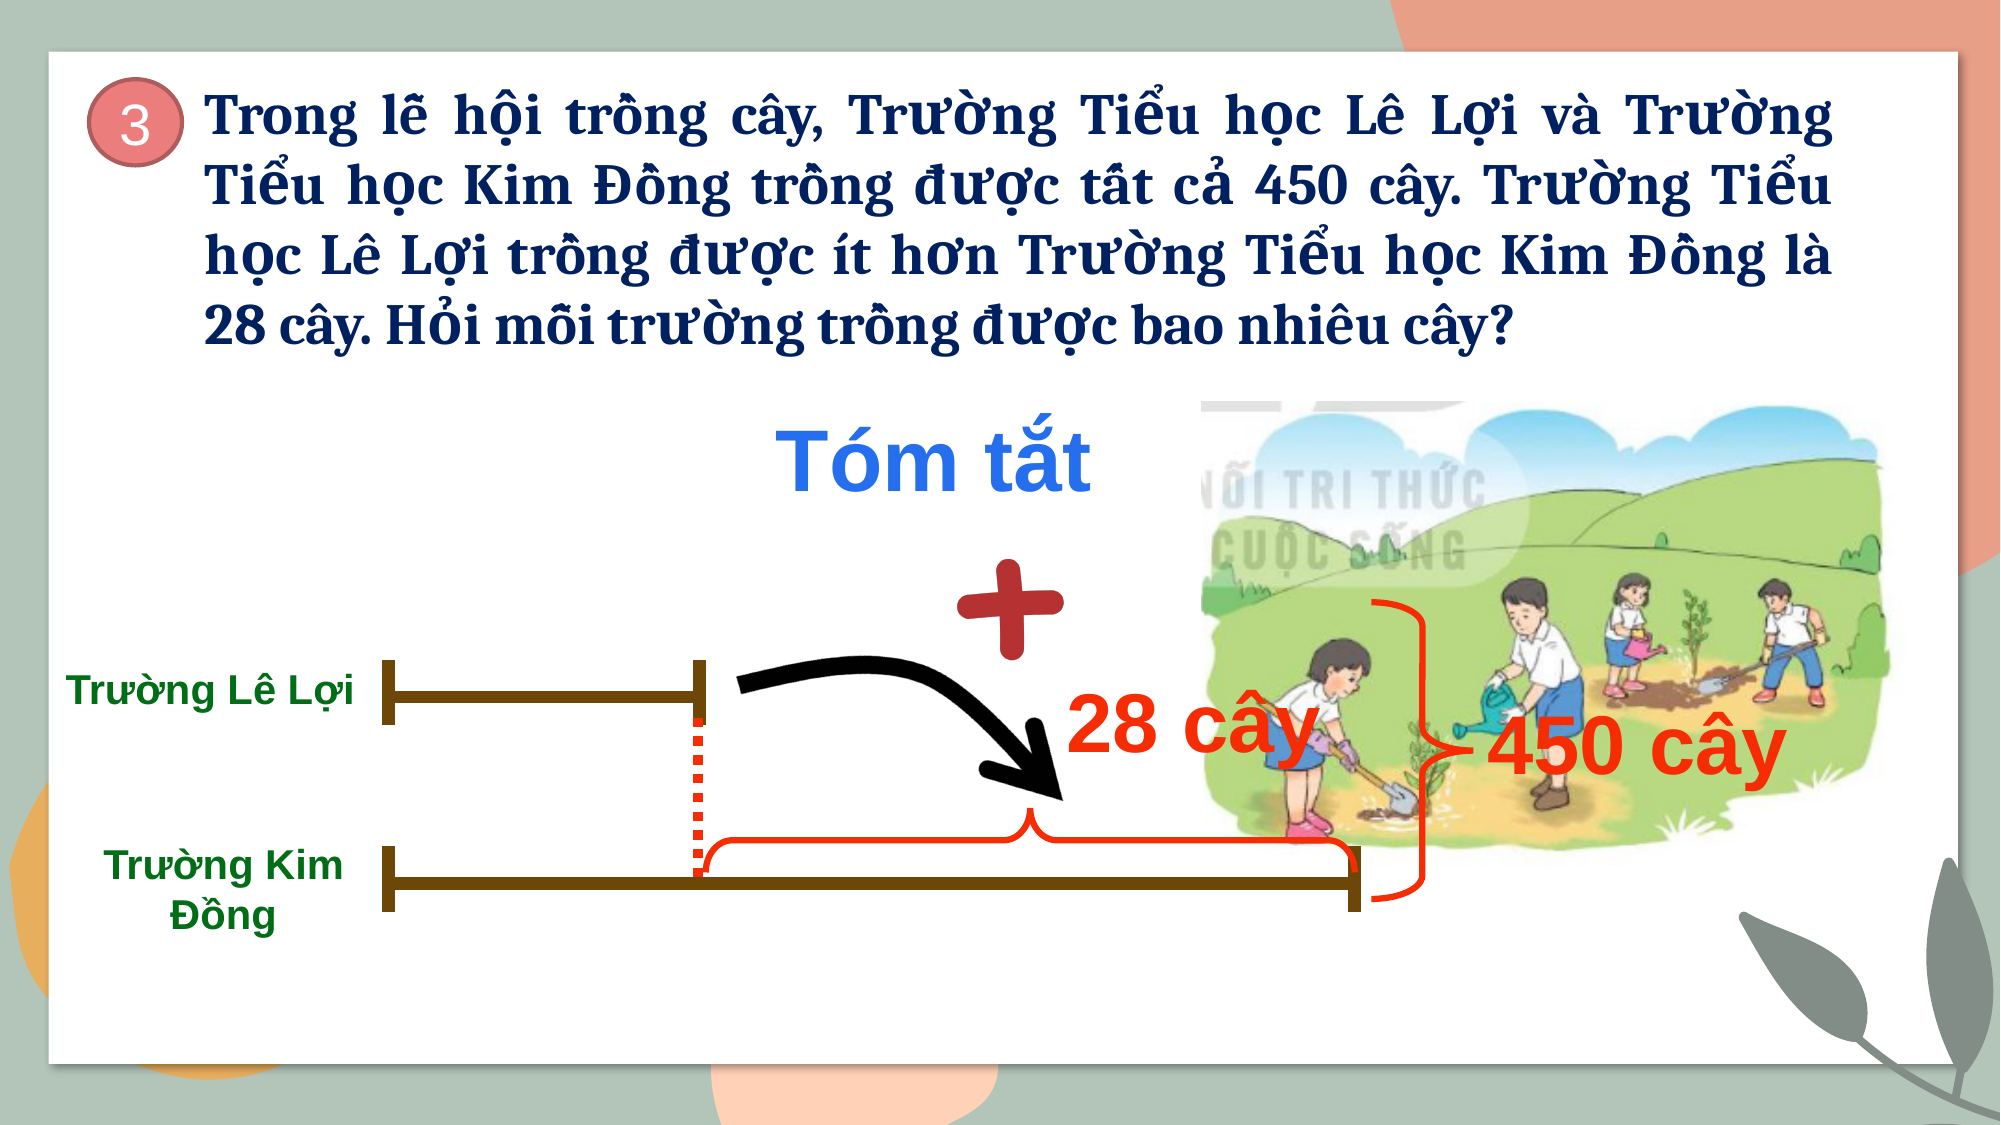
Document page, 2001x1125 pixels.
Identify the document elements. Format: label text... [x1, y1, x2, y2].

text_box [719, 840, 952, 844]
text_box Trong lễ hội trồng cây, Trường Tiểu học Lê Lợi và Trường Tiểu học Kim Đồng trồng được tất cả 450 cây. Trường Tiểu học Lê Lợi trồng được ít hơn Trường Tiểu học Kim Đồng là 28 cây. Hỏi mỗi trường trồng được bao nhiêu cây? [190, 68, 1849, 364]
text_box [388, 659, 700, 726]
text_box Trường Kim Đồng [57, 830, 390, 946]
text_box Tóm tắt [228, 396, 1640, 516]
picture [1200, 400, 1916, 868]
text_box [388, 846, 1355, 913]
text_box 3 [86, 77, 185, 168]
text_box Trường Lê Lợi [41, 655, 379, 720]
picture [709, 552, 1169, 846]
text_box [1737, 857, 2000, 1125]
text_box [1371, 876, 1423, 899]
text_box 28 cây [1082, 662, 1195, 777]
text_box [48, 51, 1958, 1064]
text_box [1136, 840, 1195, 844]
